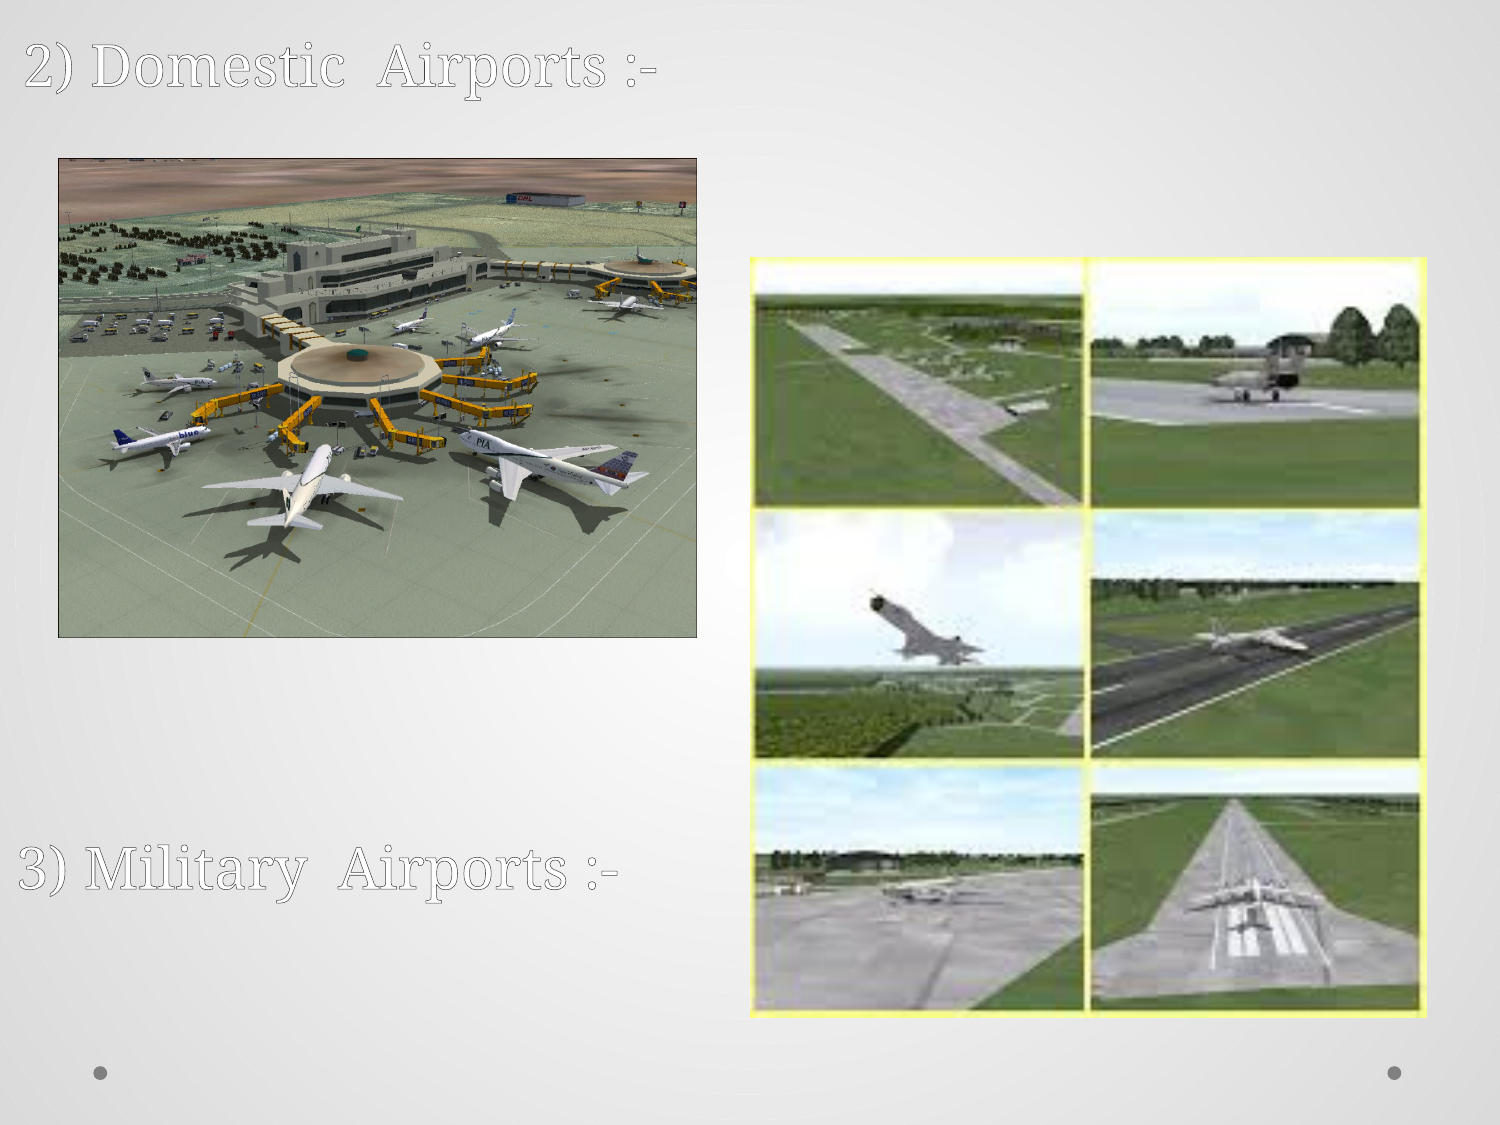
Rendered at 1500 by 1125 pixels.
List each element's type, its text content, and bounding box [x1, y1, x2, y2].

text_box 3) Military Airports :- [1, 823, 634, 909]
picture [57, 158, 697, 638]
picture [749, 257, 1427, 1018]
text_box 2) Domestic Airports :- [7, 20, 673, 106]
